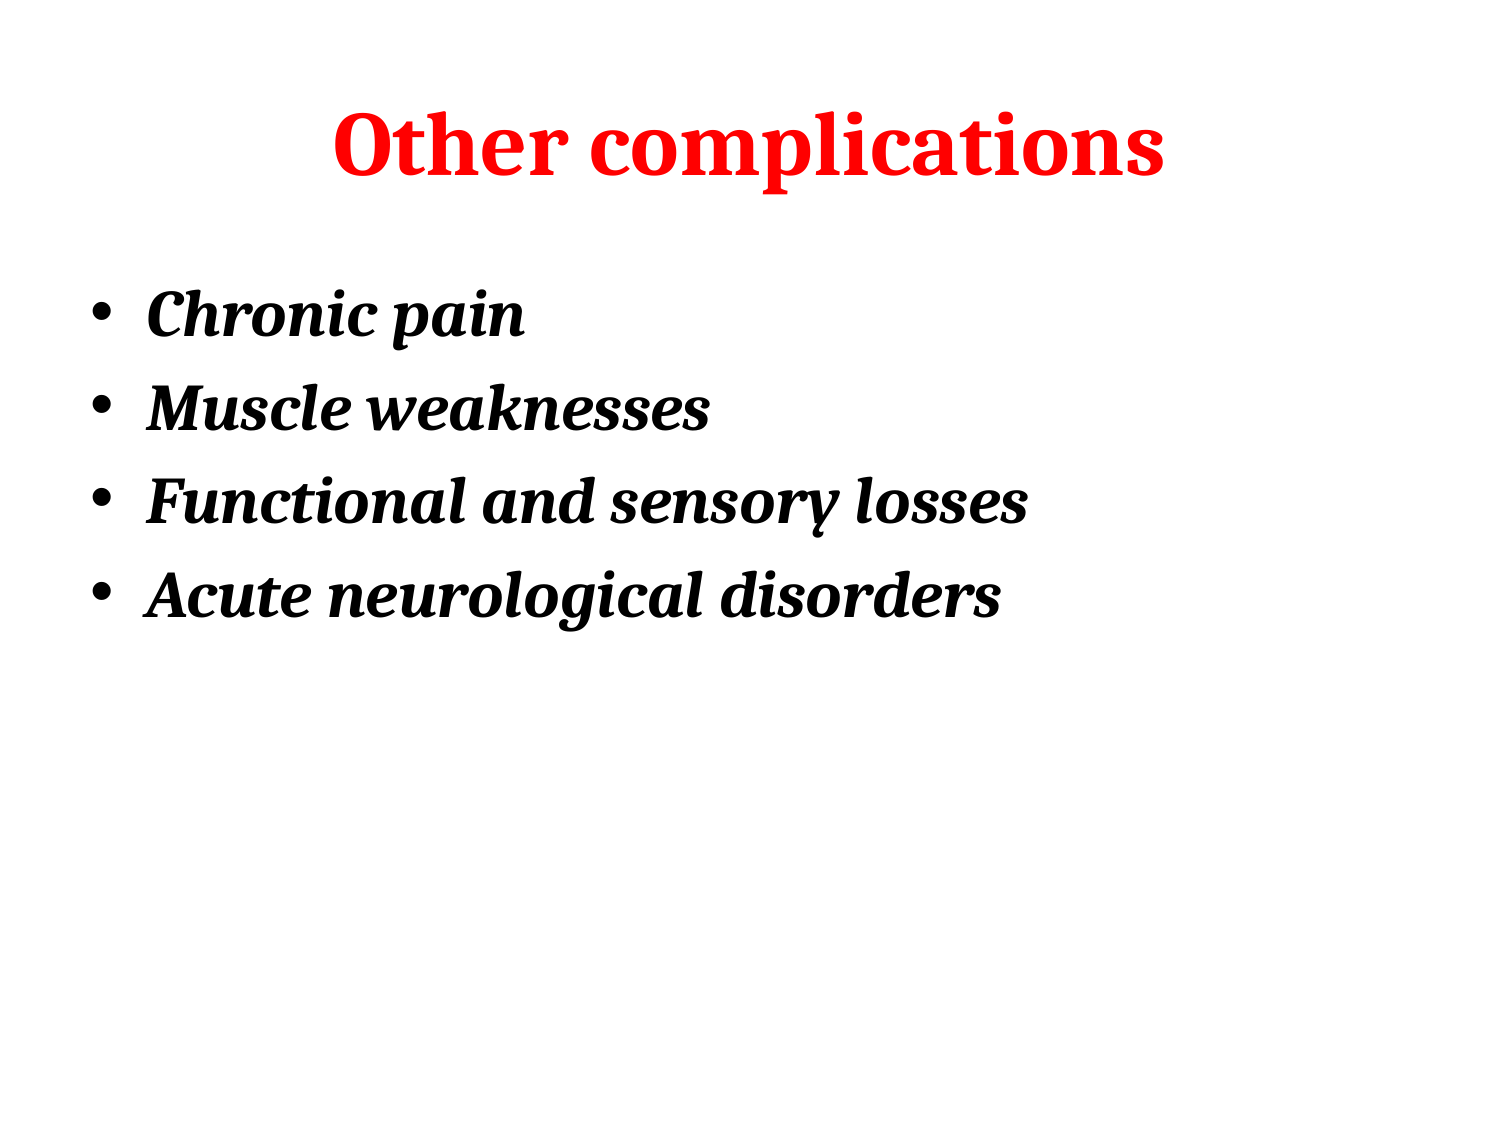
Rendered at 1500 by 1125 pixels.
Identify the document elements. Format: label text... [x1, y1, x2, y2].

list Chronic pain Muscle weaknesses Functional and sensory losses Acute neurological disorders [75, 262, 1425, 1005]
title Other complications [75, 45, 1425, 233]
